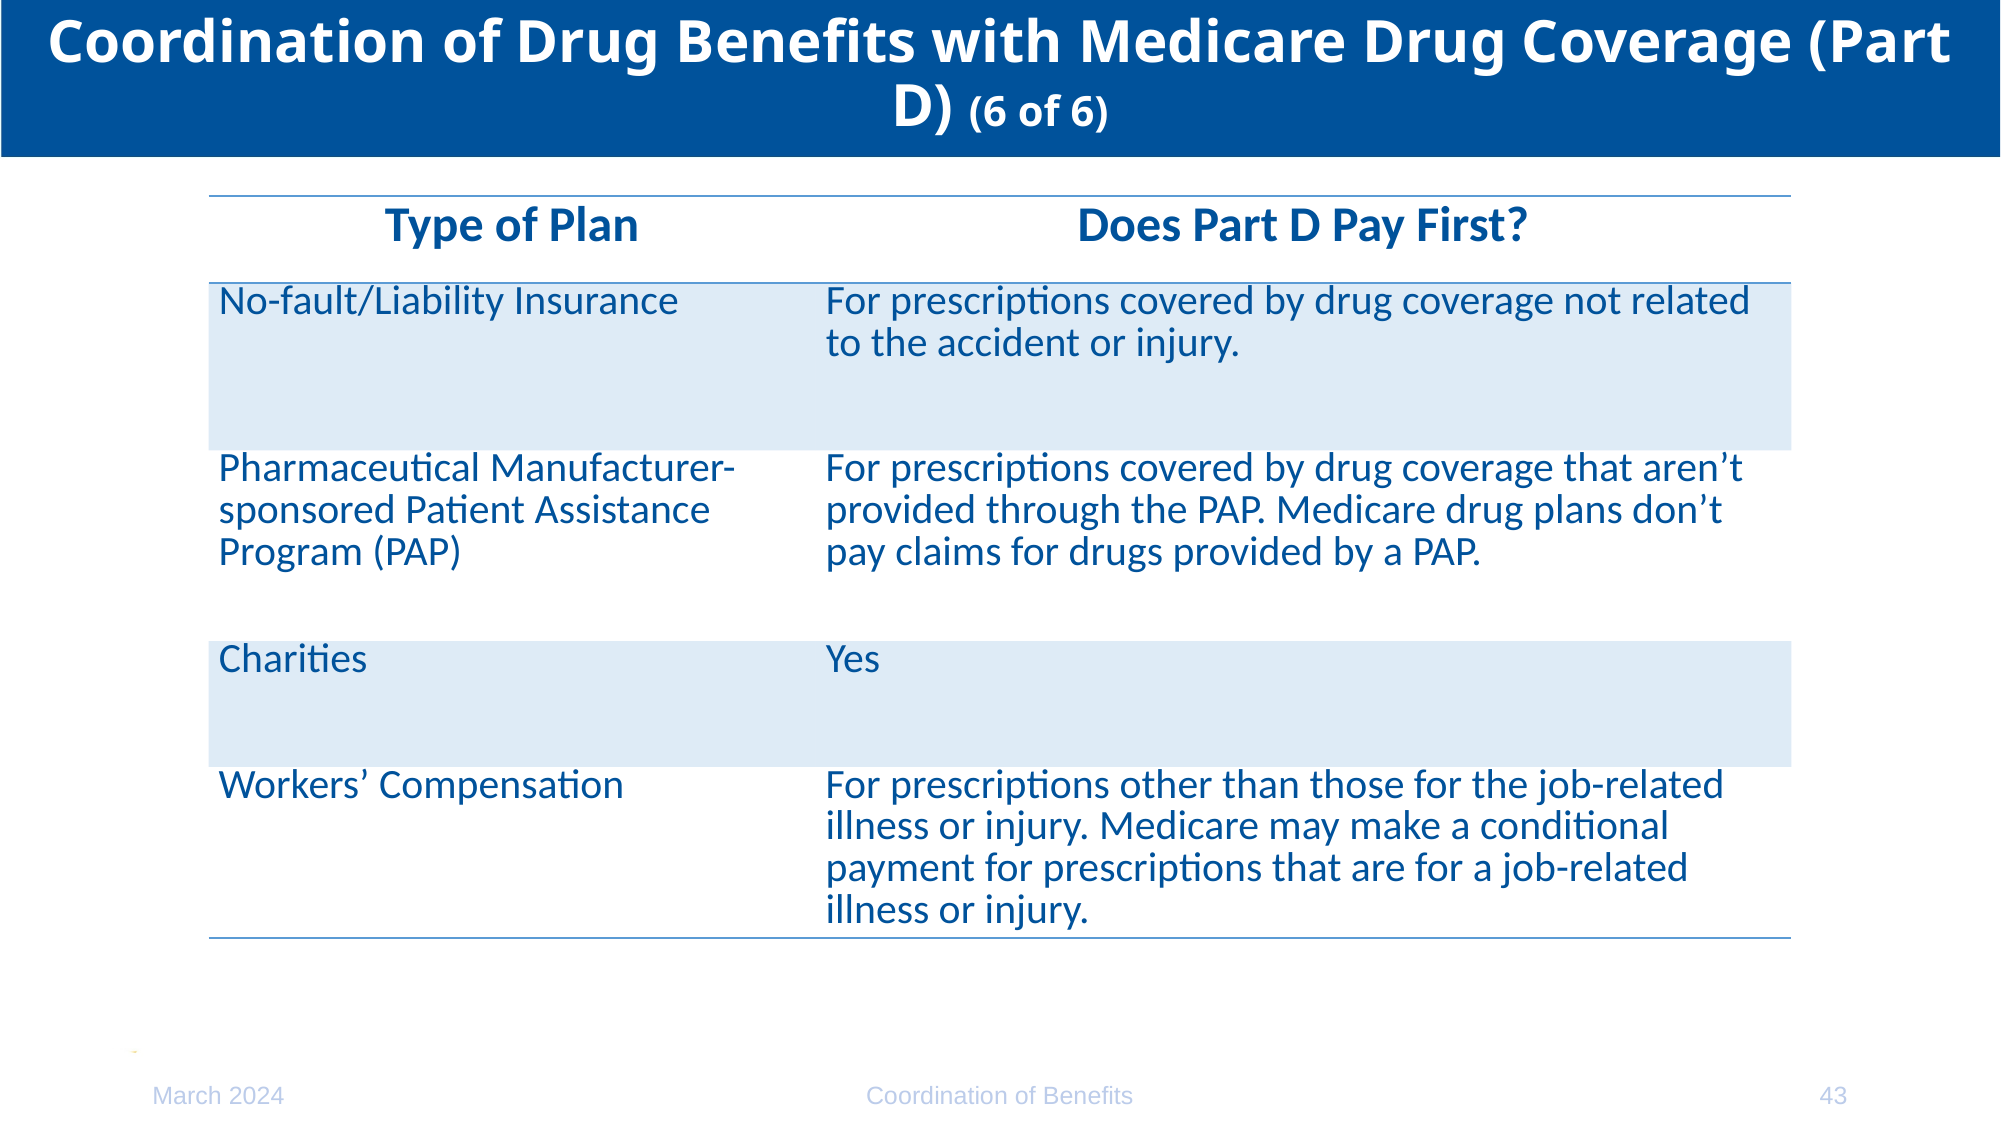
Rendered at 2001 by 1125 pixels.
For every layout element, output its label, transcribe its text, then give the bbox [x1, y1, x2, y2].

table_cell Yes [815, 641, 1791, 767]
table_header Type of Plan [209, 197, 815, 282]
table_cell For prescriptions covered by drug coverage that aren’t provided through the PAP. Medicare drug plans don’t pay claims for drugs provided by a PAP. [815, 450, 1791, 641]
table_cell For prescriptions other than those for the job-related illness or injury. Medicare may make a conditional payment for prescriptions that are for a job-related illness or injury. [815, 767, 1791, 937]
table_cell Charities [209, 641, 815, 767]
table_cell For prescriptions covered by drug coverage not related to the accident or injury. [815, 284, 1791, 450]
slide_number 43 [1412, 1065, 1863, 1125]
table_cell No-fault/Liability Insurance [209, 284, 815, 450]
footer Coordination of Benefits [662, 1065, 1338, 1125]
table_cell Pharmaceutical Manufacturer-sponsored Patient Assistance Program (PAP) [209, 450, 815, 641]
table_header Does Part D Pay First? [815, 197, 1791, 282]
title Coordination of Drug Benefits with Medicare Drug Coverage (Part D) (6 of 6) [0, 0, 2000, 152]
picture [0, 0, 2001, 1125]
table_cell Workers’ Compensation [209, 767, 815, 937]
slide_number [137, 1065, 588, 1125]
